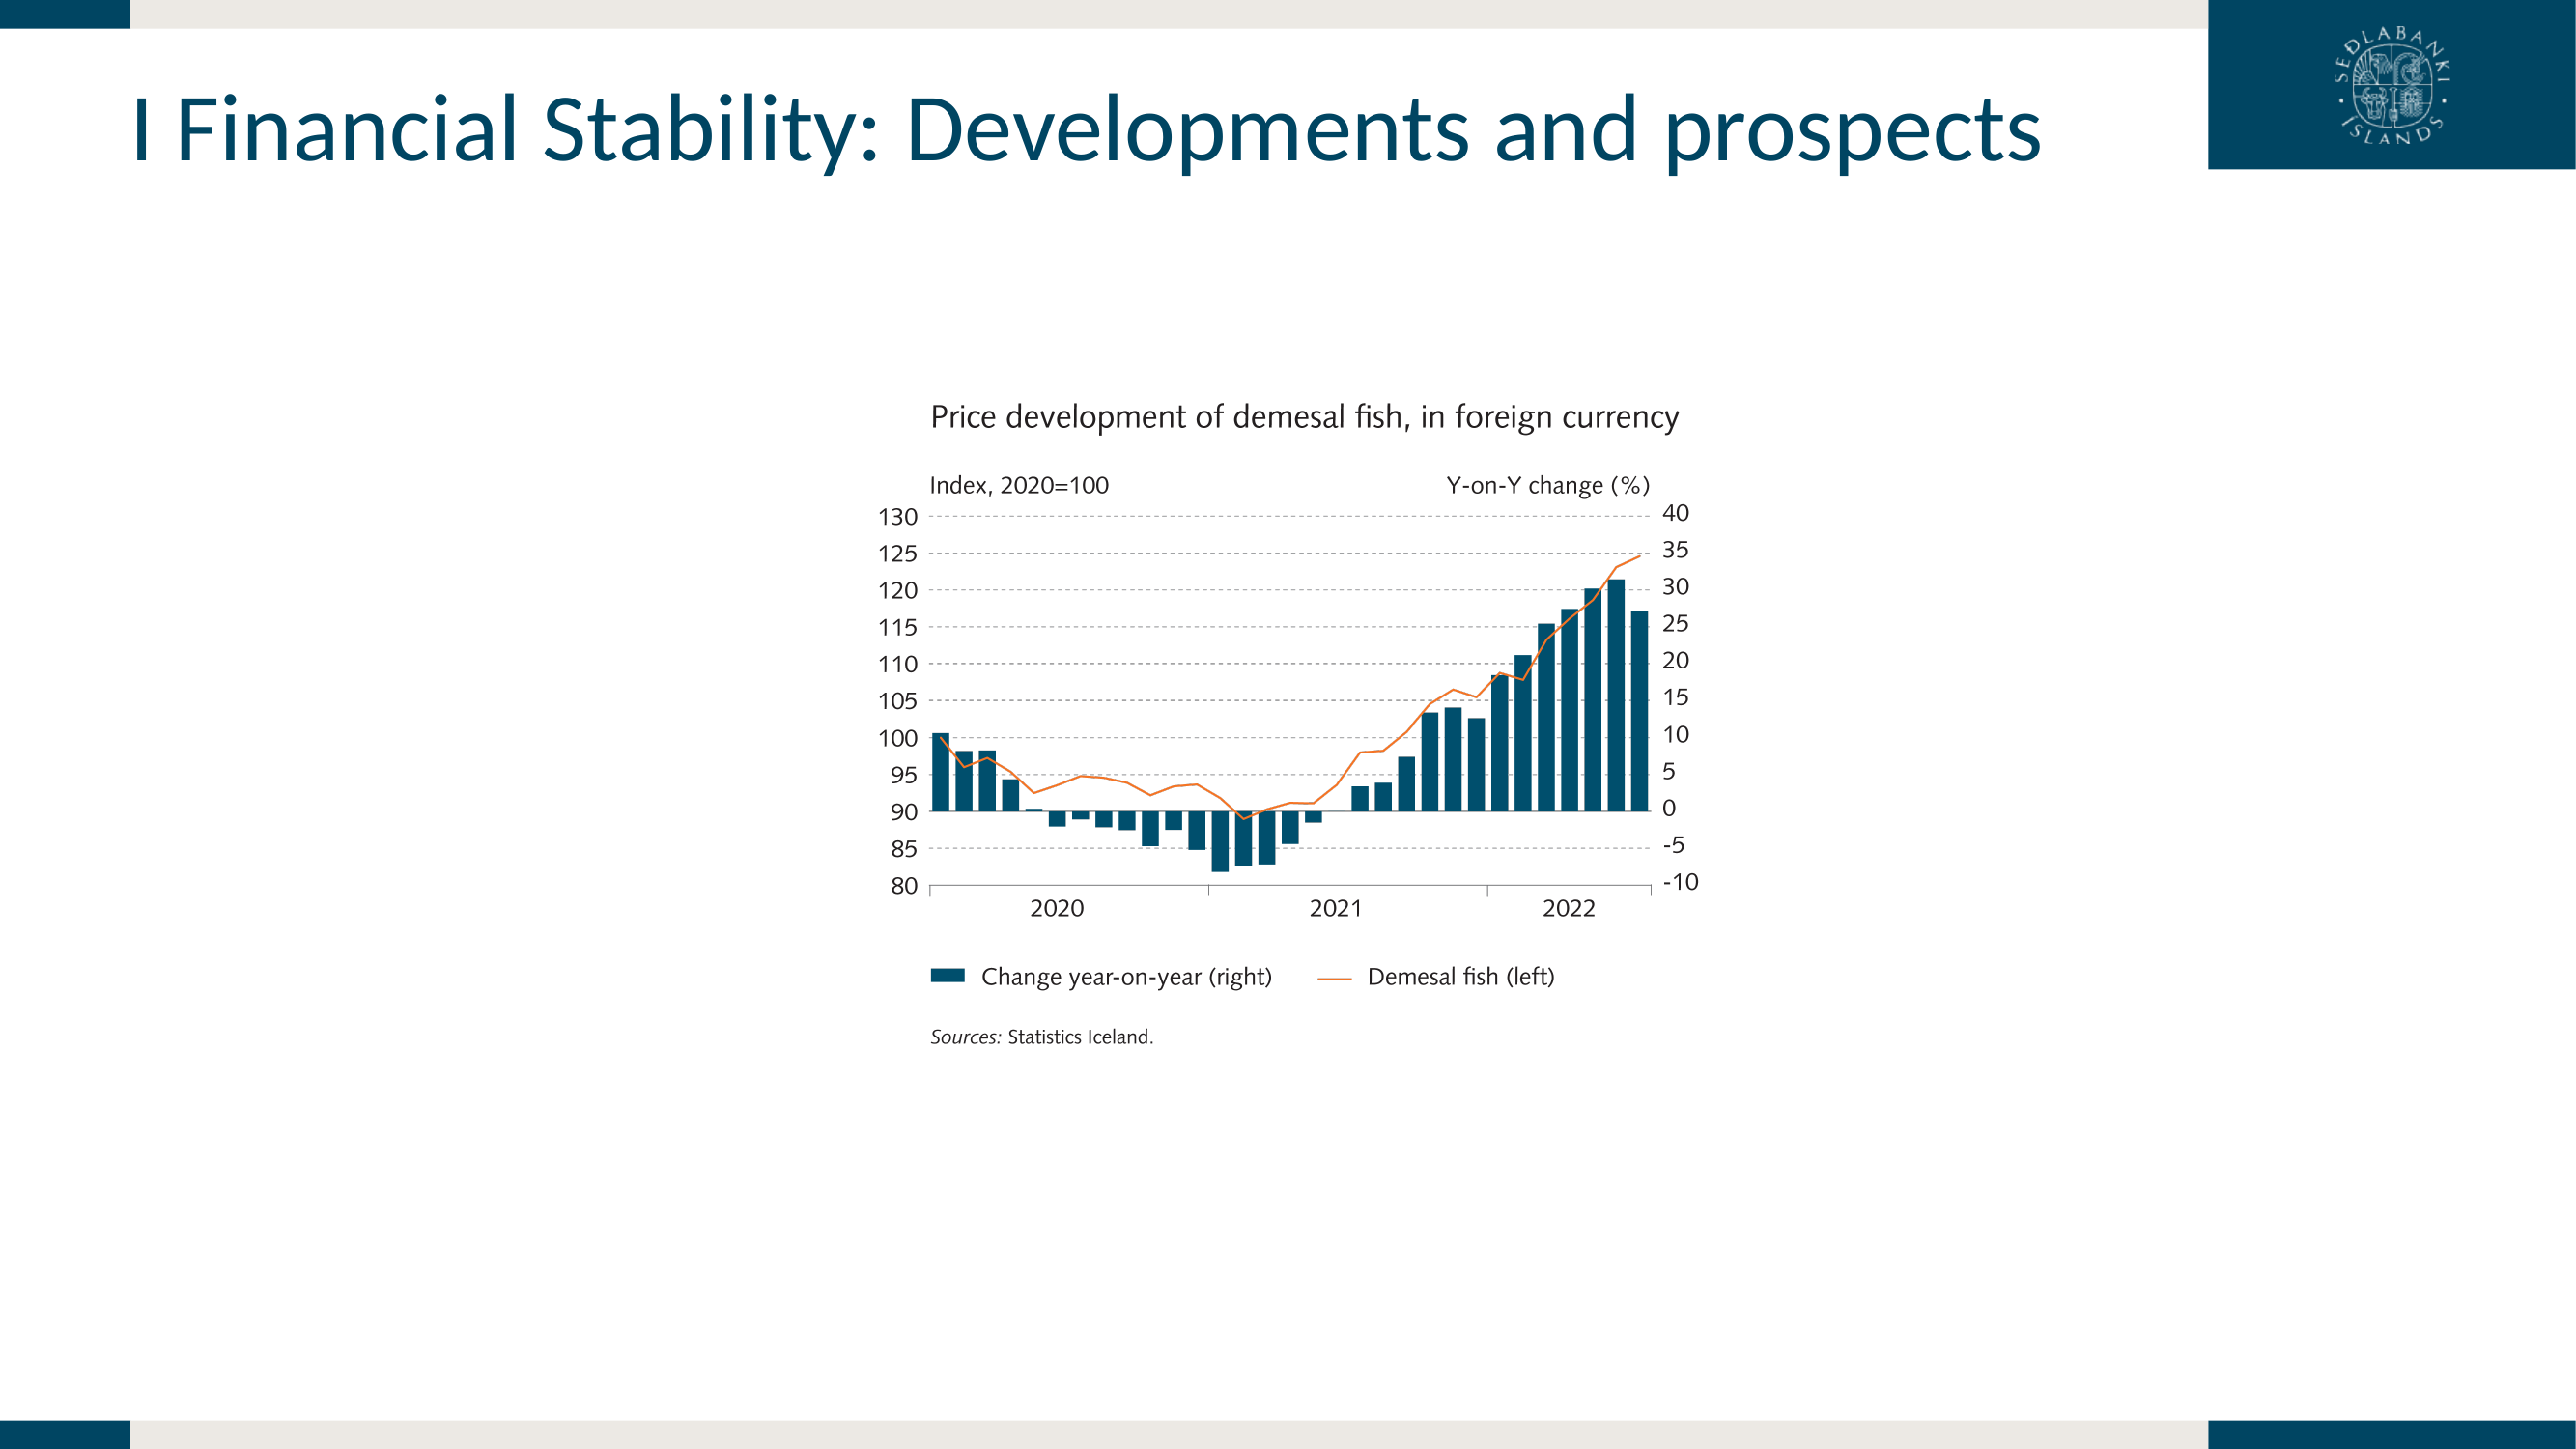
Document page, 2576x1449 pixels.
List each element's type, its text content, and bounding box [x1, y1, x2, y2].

picture [876, 400, 1699, 1049]
title I Financial Stability: Developments and prospects [129, 86, 2178, 290]
